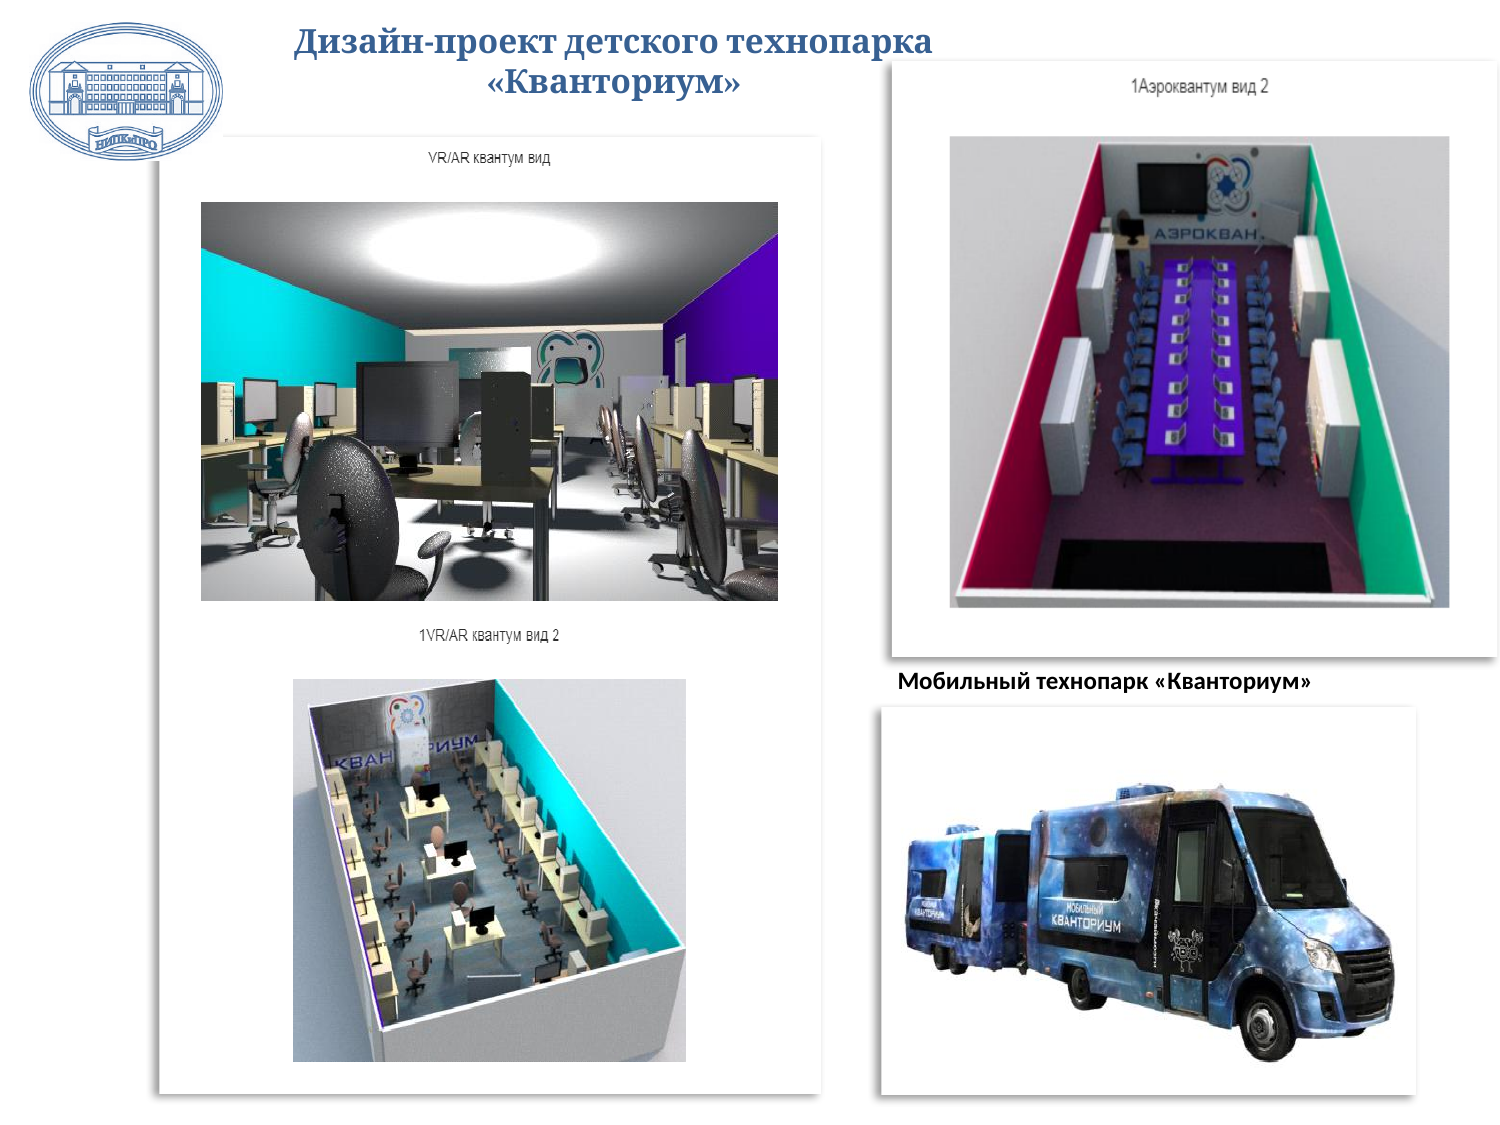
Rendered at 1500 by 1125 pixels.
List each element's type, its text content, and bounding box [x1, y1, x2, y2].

picture [891, 60, 1498, 658]
text_box Мобильный технопарк «Кванториум» [882, 656, 1329, 702]
picture [29, 22, 822, 1095]
picture [881, 707, 1417, 1095]
text_box Дизайн-проект детского технопарка «Кванториум» [277, 13, 951, 108]
